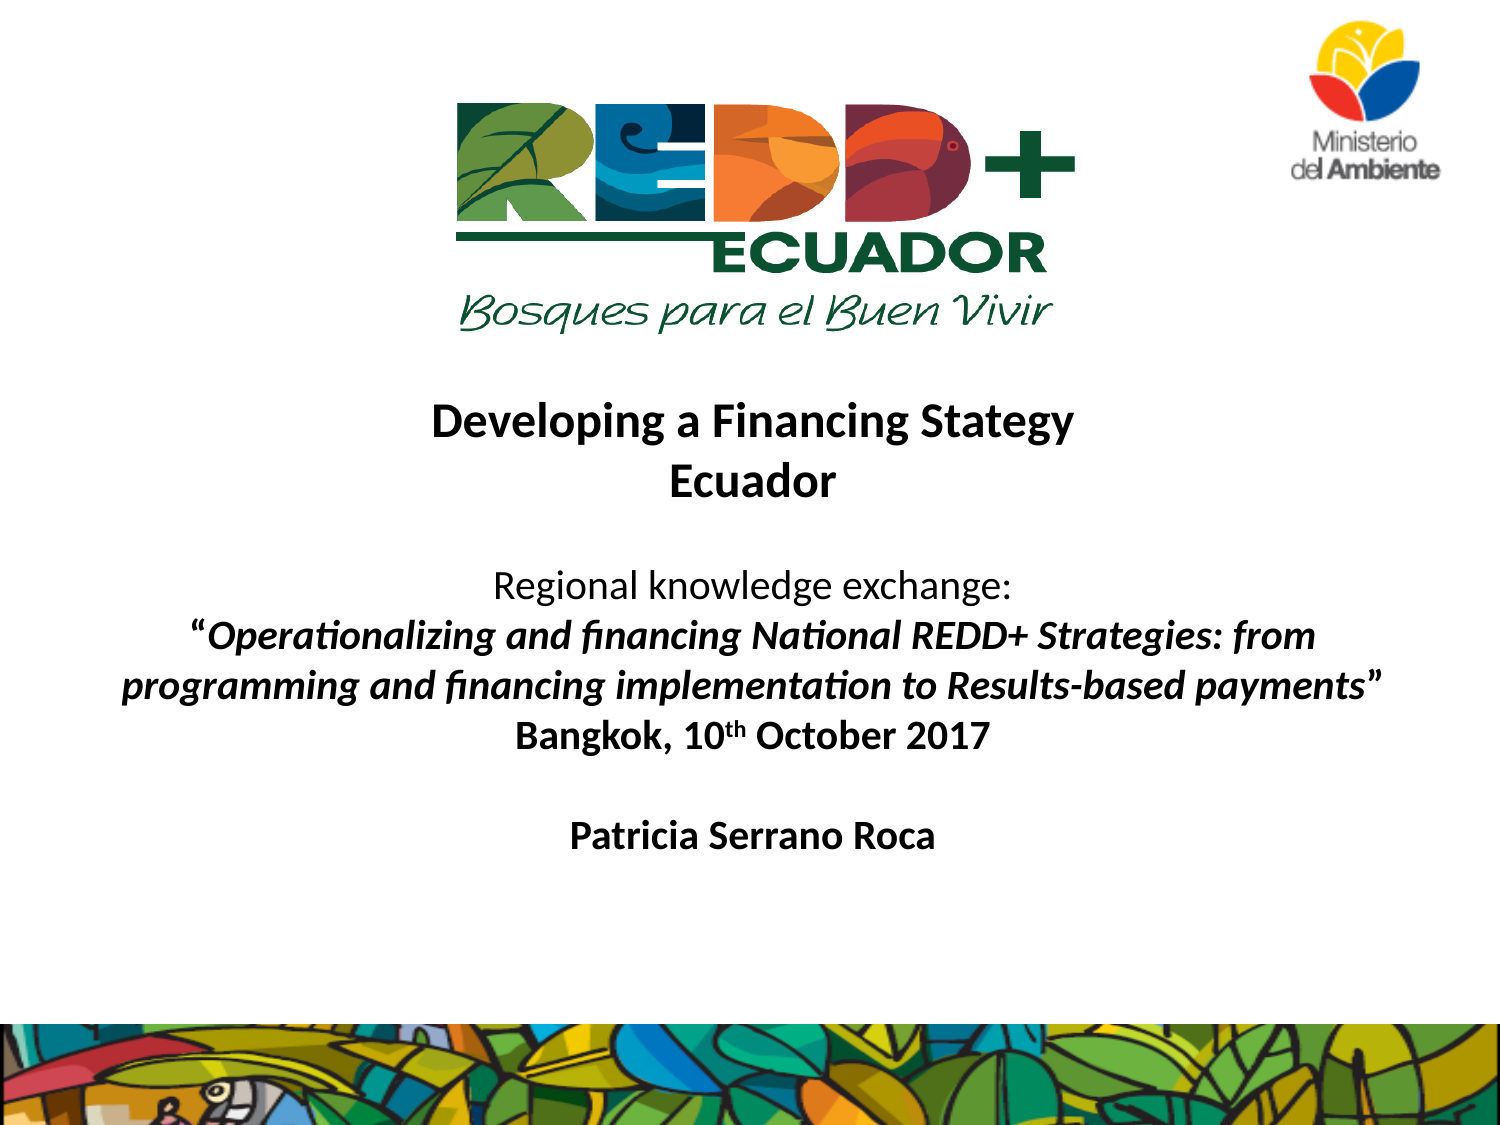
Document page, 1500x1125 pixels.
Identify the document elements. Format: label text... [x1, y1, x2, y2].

text_box Developing a Financing Stategy Ecuador Regional knowledge exchange: “Operationalizing and financing National REDD+ Strategies: from programming and financing implementation to Results-based payments” Bangkok, 10th October 2017 Patricia Serrano Roca [50, 380, 1456, 866]
picture [0, 1023, 1500, 1125]
picture [1245, 7, 1495, 220]
picture [419, 81, 1094, 348]
